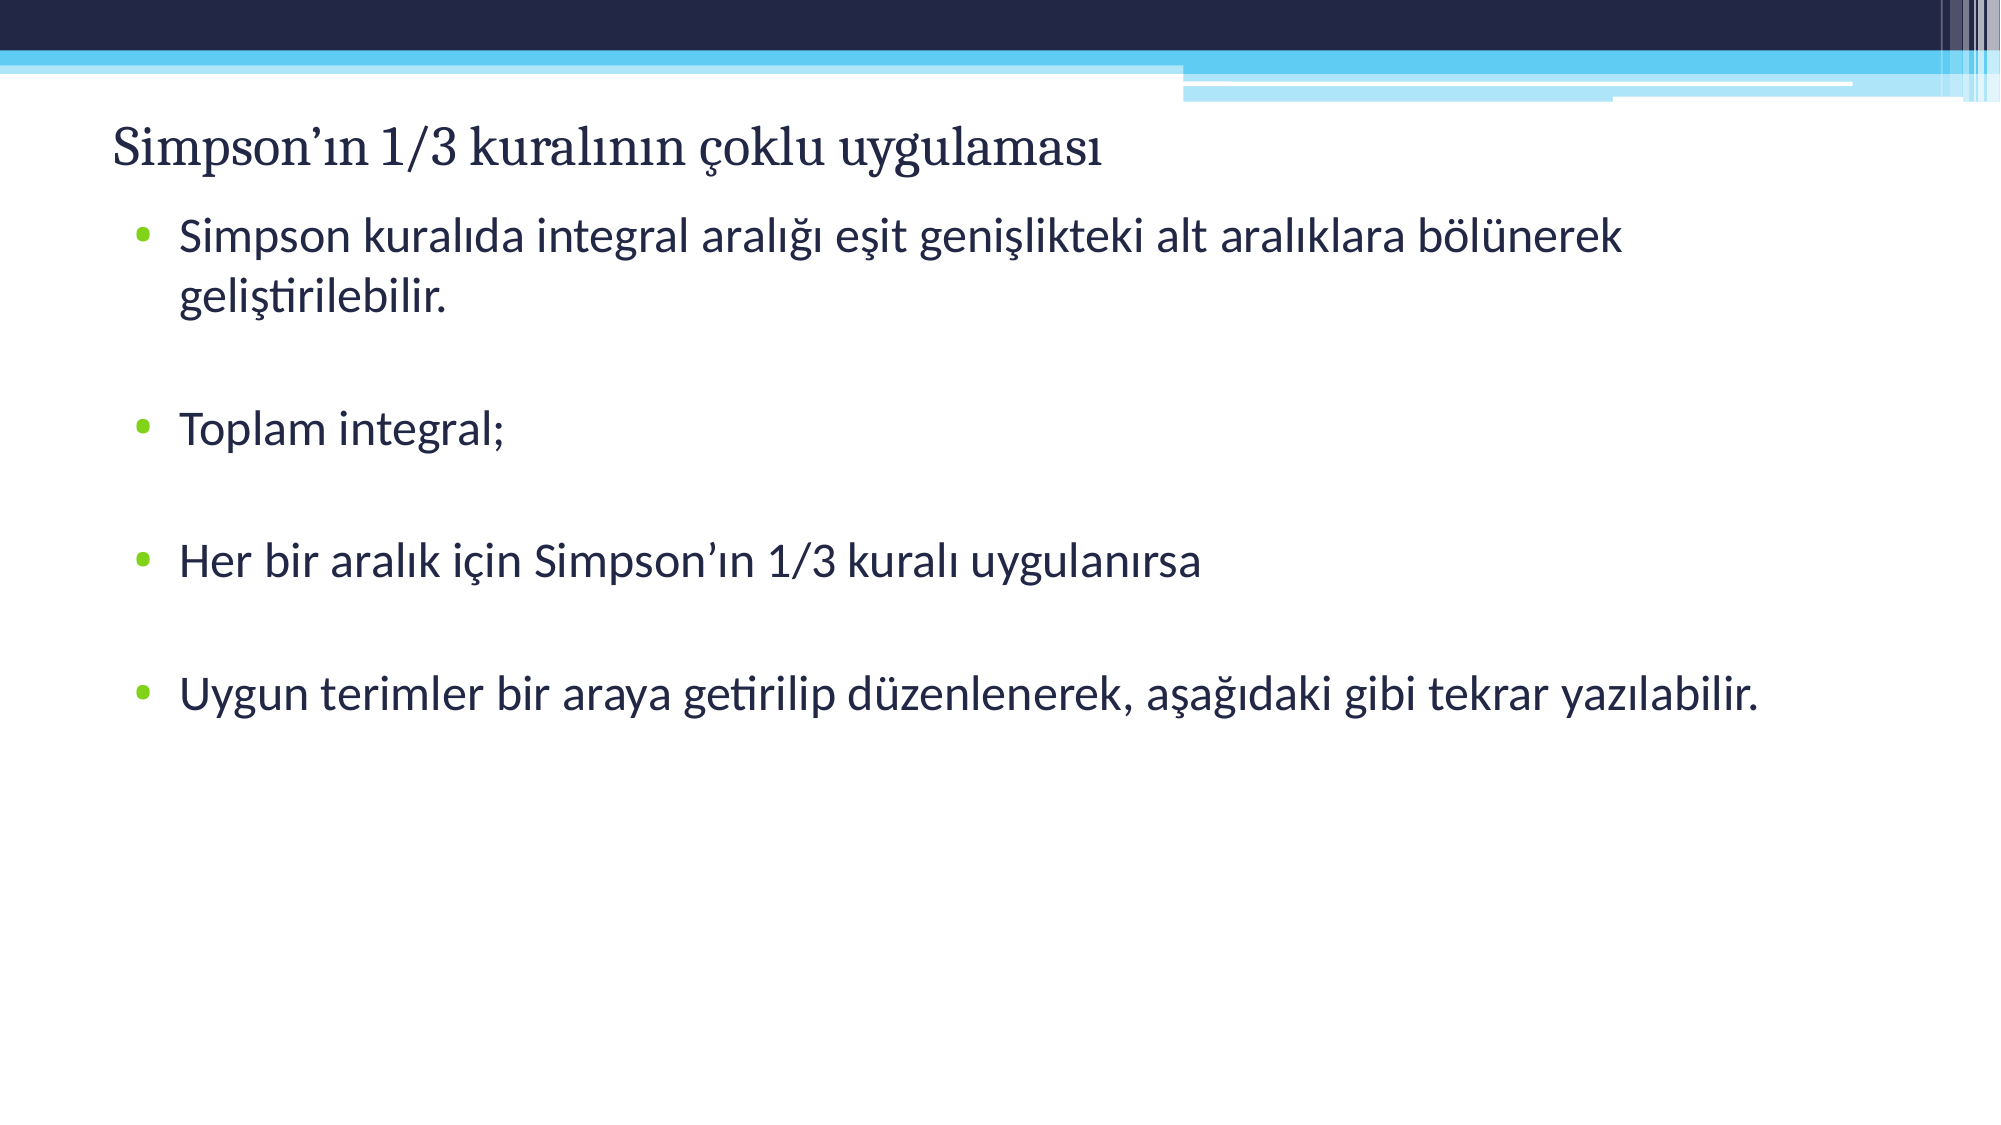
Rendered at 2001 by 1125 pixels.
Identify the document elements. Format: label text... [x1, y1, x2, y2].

title Simpson’ın 1/3 kuralının çoklu uygulaması [99, 101, 1900, 185]
